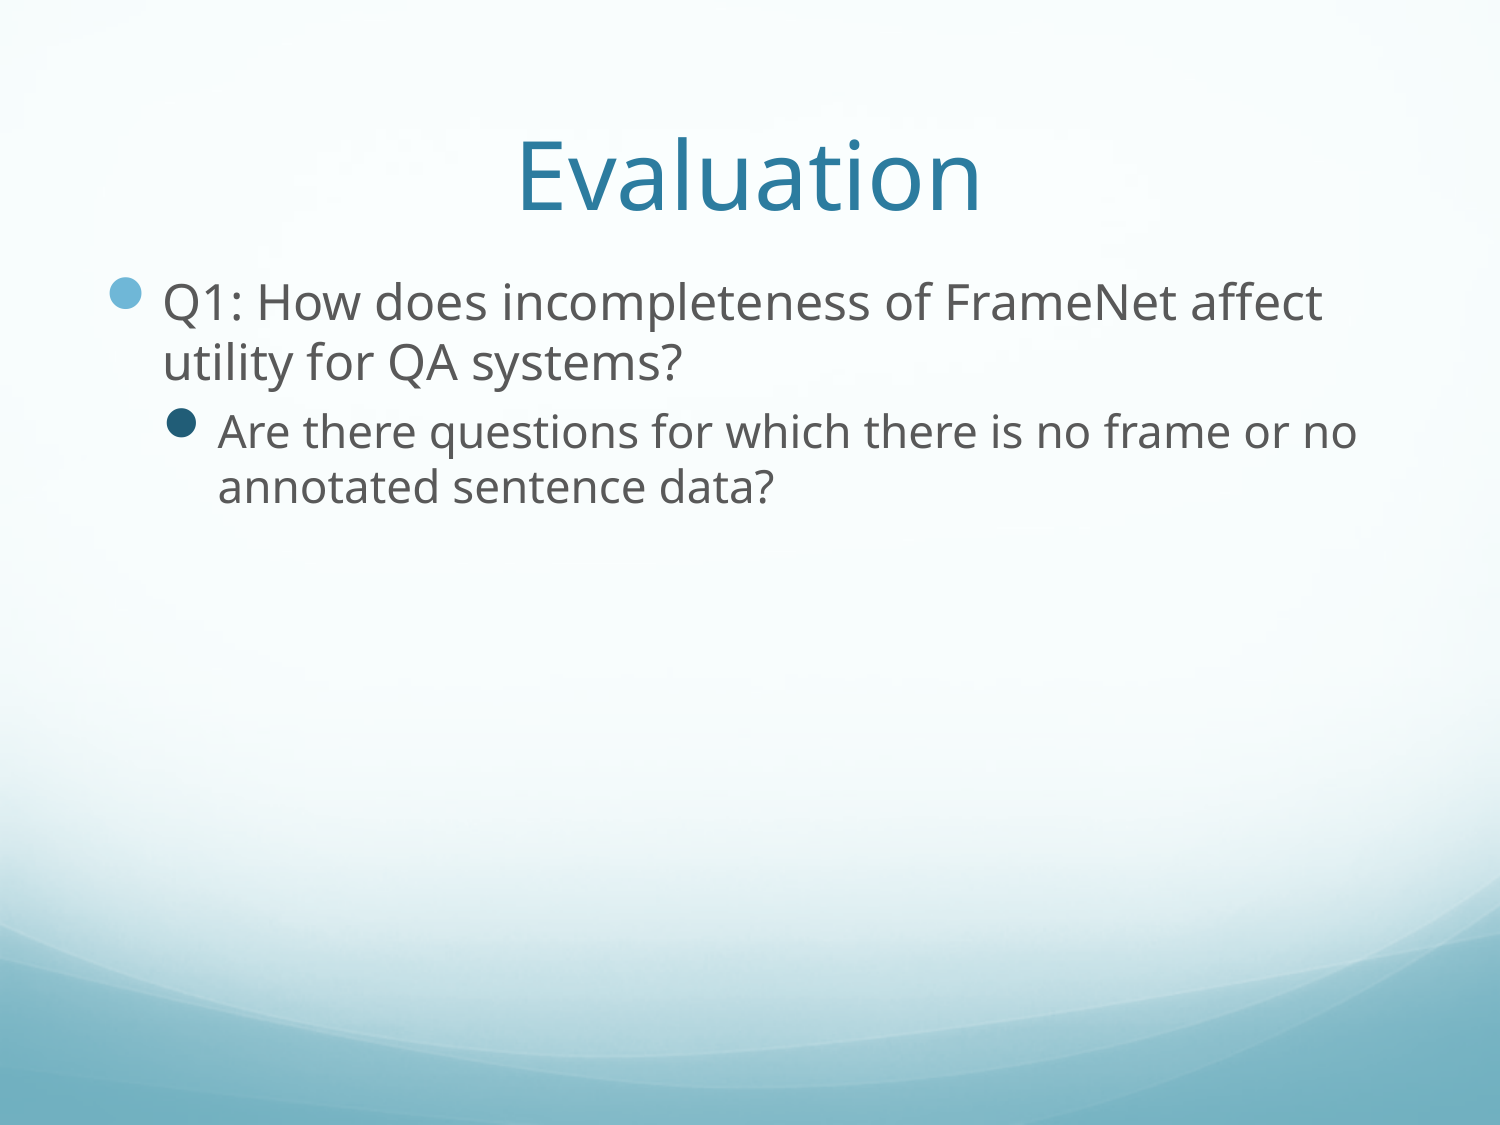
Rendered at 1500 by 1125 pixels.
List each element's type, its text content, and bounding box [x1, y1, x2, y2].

title Evaluation [90, 17, 1410, 237]
list Q1: How does incompleteness of FrameNet affect utility for QA systems? Are there questions for which there is no frame or no annotated sentence data? [90, 262, 1410, 975]
